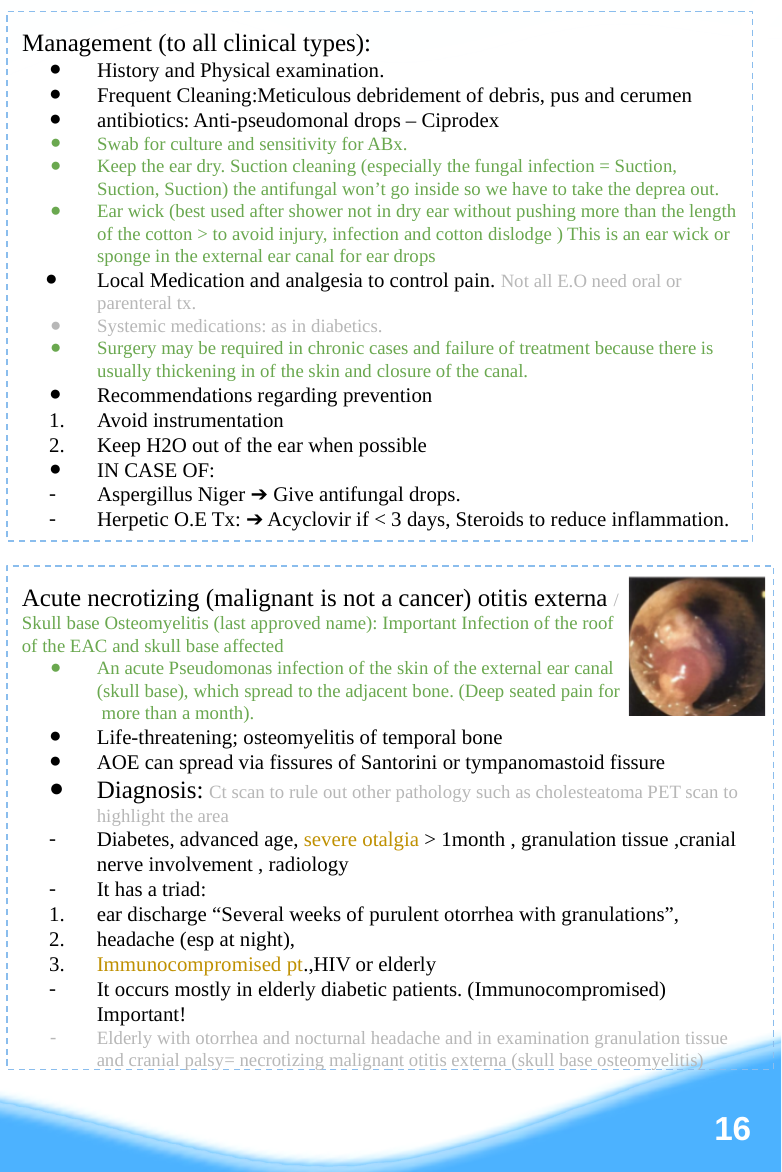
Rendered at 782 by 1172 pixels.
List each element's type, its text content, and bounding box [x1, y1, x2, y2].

text_box Acute necrotizing (malignant is not a cancer) otitis externa / Skull base Osteomyelitis (last approved name): Important Infection of the roof of the EAC and skull base affected An acute Pseudomonas infection of the skin of the external ear canal (skull base), which spread to the adjacent bone. (Deep seated pain for more than a month). Life-threatening; osteomyelitis of temporal bone AOE can spread via fissures of Santorini or tympanomastoid fissure Diagnosis: Ct scan to rule out other pathology such as cholesteatoma PET scan to highlight the area Diabetes, advanced age, severe otalgia > 1month , granulation tissue ,cranial nerve involvement , radiology It has a triad: ear discharge “Several weeks of purulent otorrhea with granulations”, headache (esp at night), Immunocompromised pt.,HIV or elderly It occurs mostly in elderly diabetic patients. (Immunocompromised) Important! Elderly with otorrhea and nocturnal headache and in examination granulation tissue and cranial palsy= necrotizing malignant otitis externa (skull base osteomyelitis) [6, 565, 774, 1070]
slide_number ‹#› [693, 1092, 766, 1163]
picture [0, 0, 782, 1172]
text_box Management (to all clinical types): History and Physical examination. Frequent Cleaning:Meticulous debridement of debris, pus and cerumen antibiotics: Anti-pseudomonal drops – Ciprodex Swab for culture and sensitivity for ABx. Keep the ear dry. Suction cleaning (especially the fungal infection = Suction, Suction, Suction) the antifungal won’t go inside so we have to take the deprea out. Ear wick (best used after shower not in dry ear without pushing more than the length of the cotton > to avoid injury, infection and cotton dislodge ) This is an ear wick or sponge in the external ear canal for ear drops Local Medication and analgesia to control pain. Not all E.O need oral or parenteral tx. Systemic medications: as in diabetics. Surgery may be required in chronic cases and failure of treatment because there is usually thickening in of the skin and closure of the canal. Recommendations regarding prevention Avoid instrumentation Keep H2O out of the ear when possible IN CASE OF: Aspergillus Niger ➔ Give antifungal drops. Herpetic O.E Tx: ➔ Acyclovir if < 3 days, Steroids to reduce inflammation. [7, 11, 753, 541]
